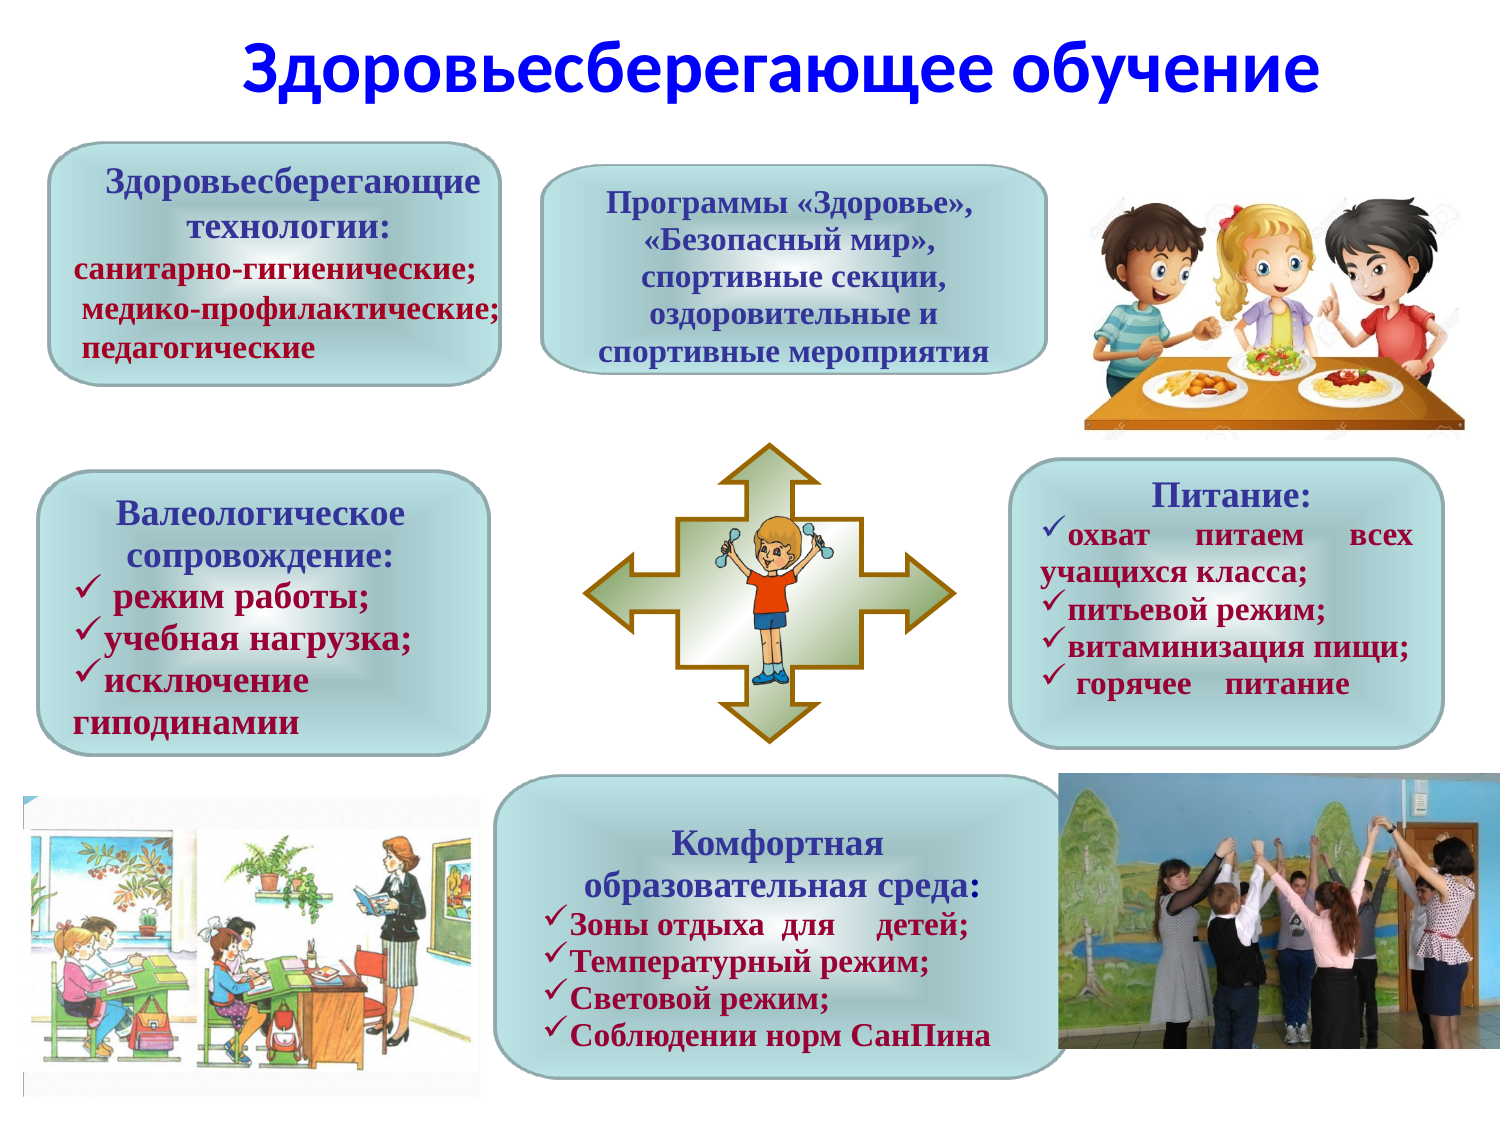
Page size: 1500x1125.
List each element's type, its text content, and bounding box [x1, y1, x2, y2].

text_box [723, 445, 816, 513]
text_box [585, 519, 709, 668]
picture [714, 515, 835, 687]
picture [1077, 187, 1471, 441]
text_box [538, 163, 1049, 376]
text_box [34, 468, 493, 757]
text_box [492, 773, 1073, 1092]
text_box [46, 140, 528, 387]
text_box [1007, 456, 1447, 751]
text_box Здоровьесберегающее обучение [216, 0, 1338, 115]
picture [23, 796, 481, 1098]
picture [1058, 773, 1500, 1049]
text_box [838, 519, 954, 668]
text_box [723, 695, 816, 742]
